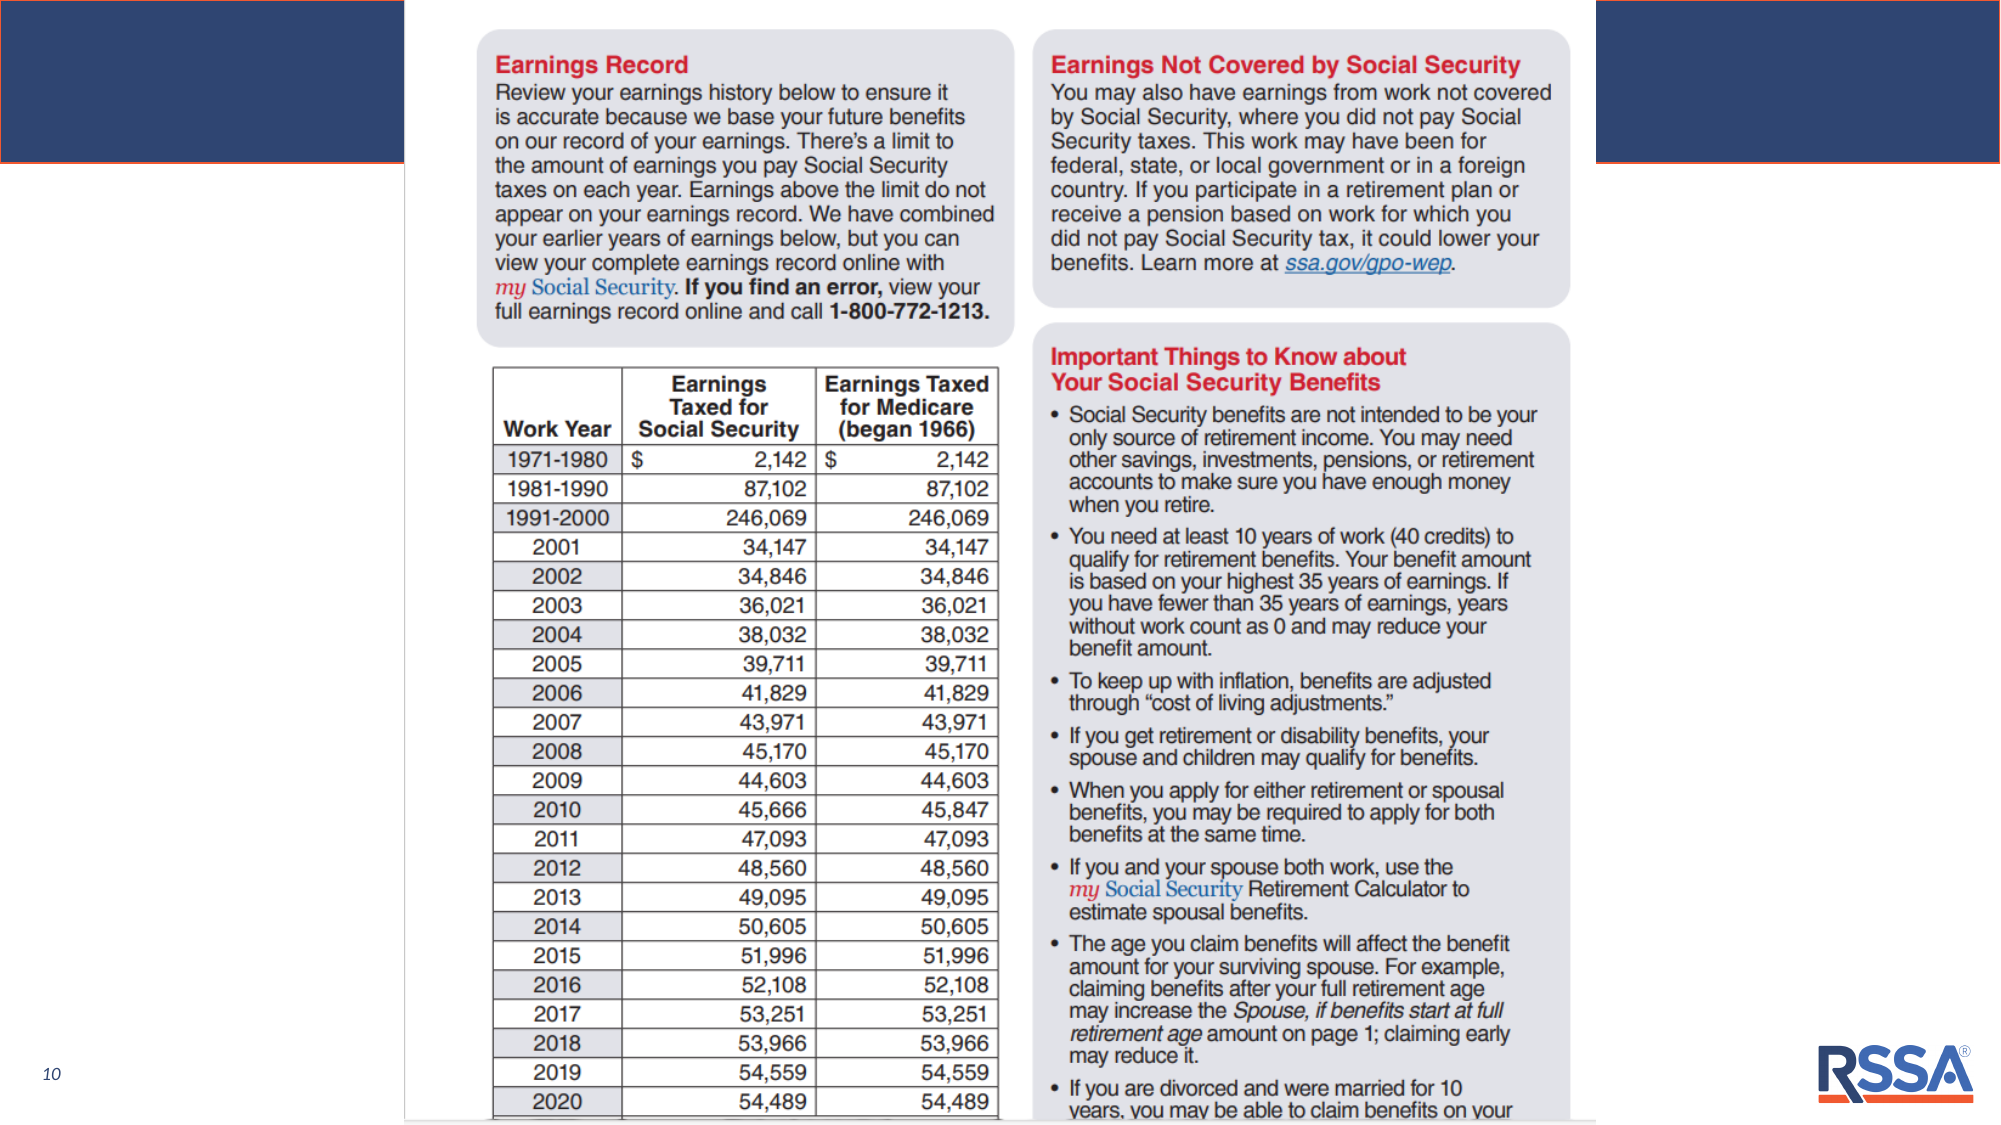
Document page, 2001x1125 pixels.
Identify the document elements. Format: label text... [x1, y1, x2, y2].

slide_number 10 [26, 1043, 182, 1104]
picture [404, 0, 1596, 1125]
picture [1818, 1045, 1974, 1106]
